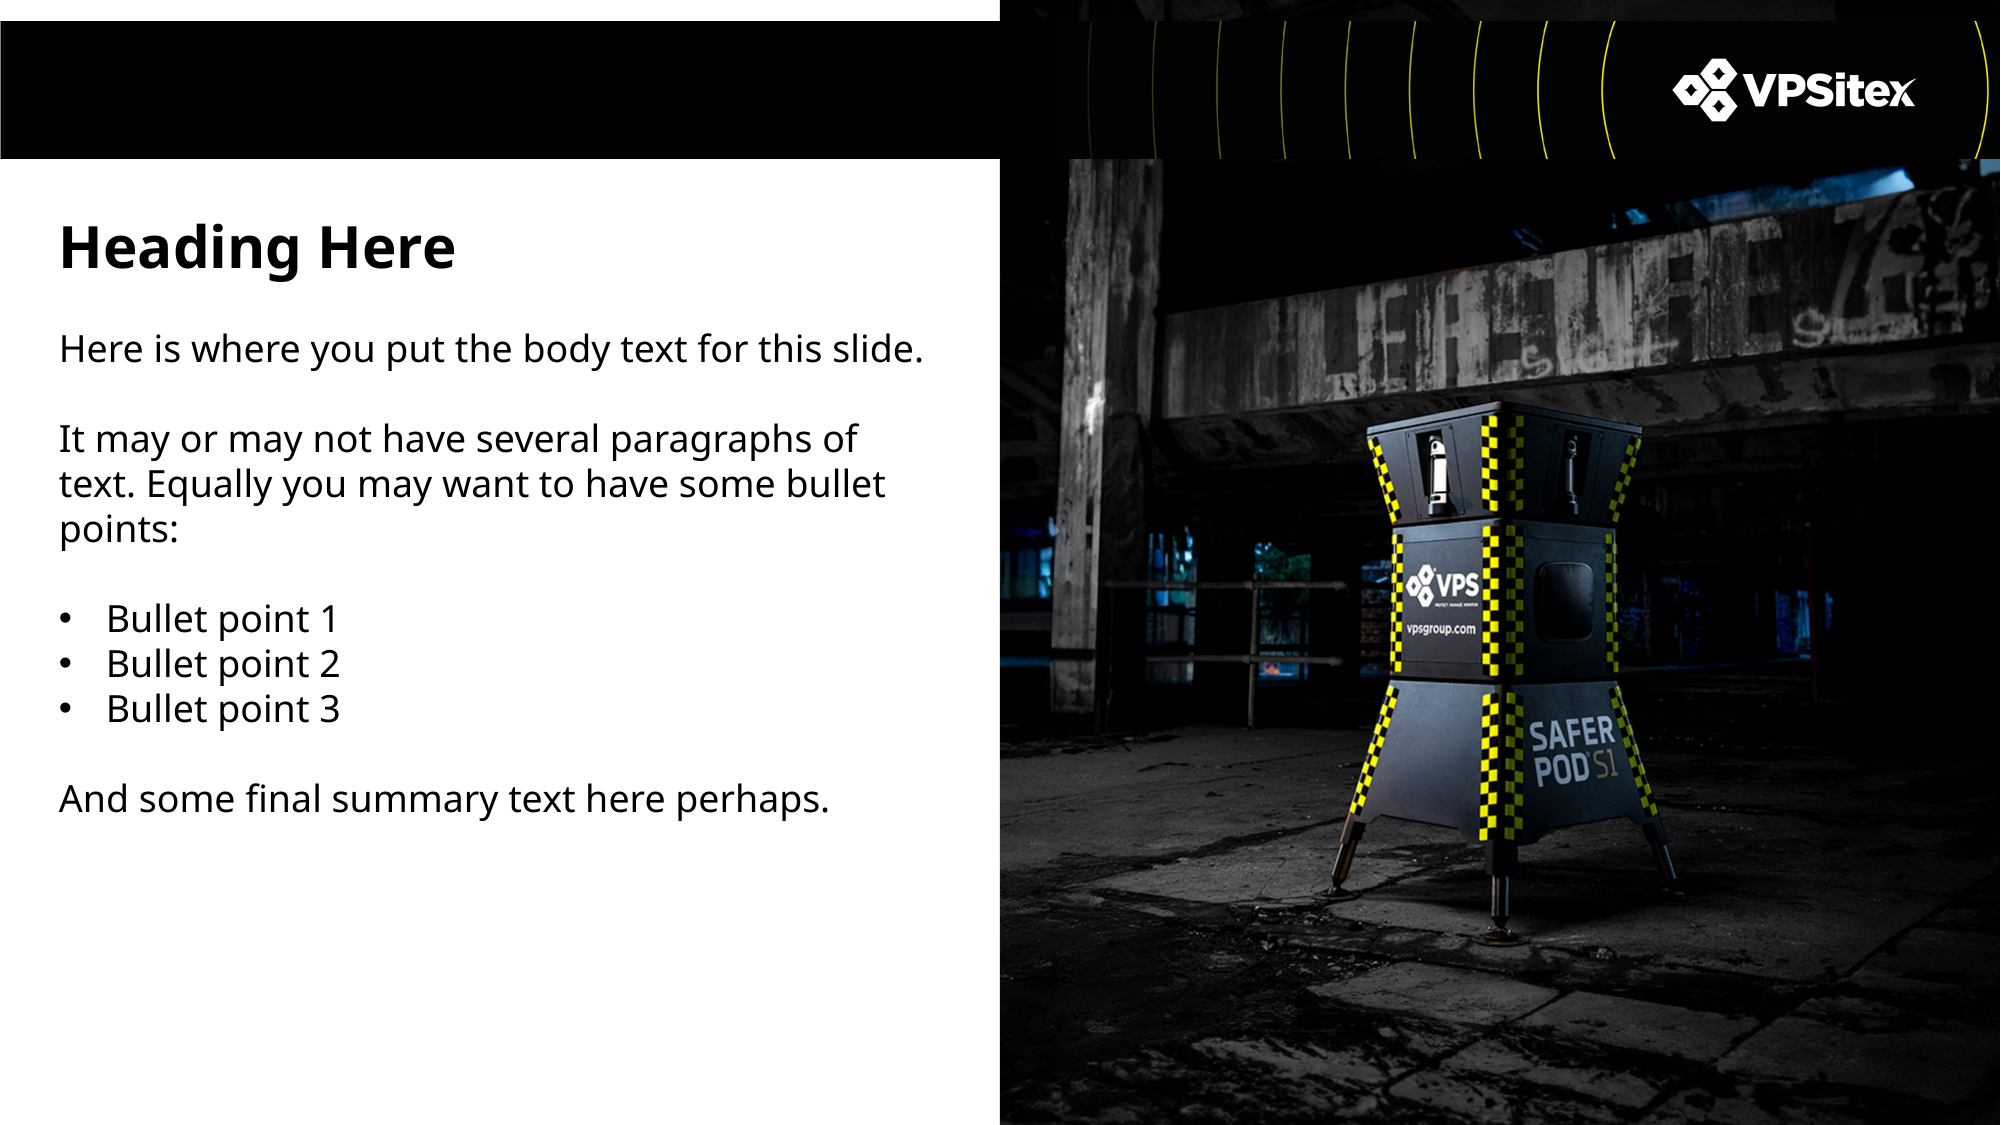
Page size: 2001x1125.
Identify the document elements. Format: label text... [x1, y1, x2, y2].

text_box Here is where you put the body text for this slide. It may or may not have several paragraphs of text. Equally you may want to have some bullet points: Bullet point 1 Bullet point 2 Bullet point 3 And some final summary text here perhaps. [58, 324, 941, 871]
text_box Heading Here [59, 218, 886, 307]
picture [0, 0, 2000, 1125]
